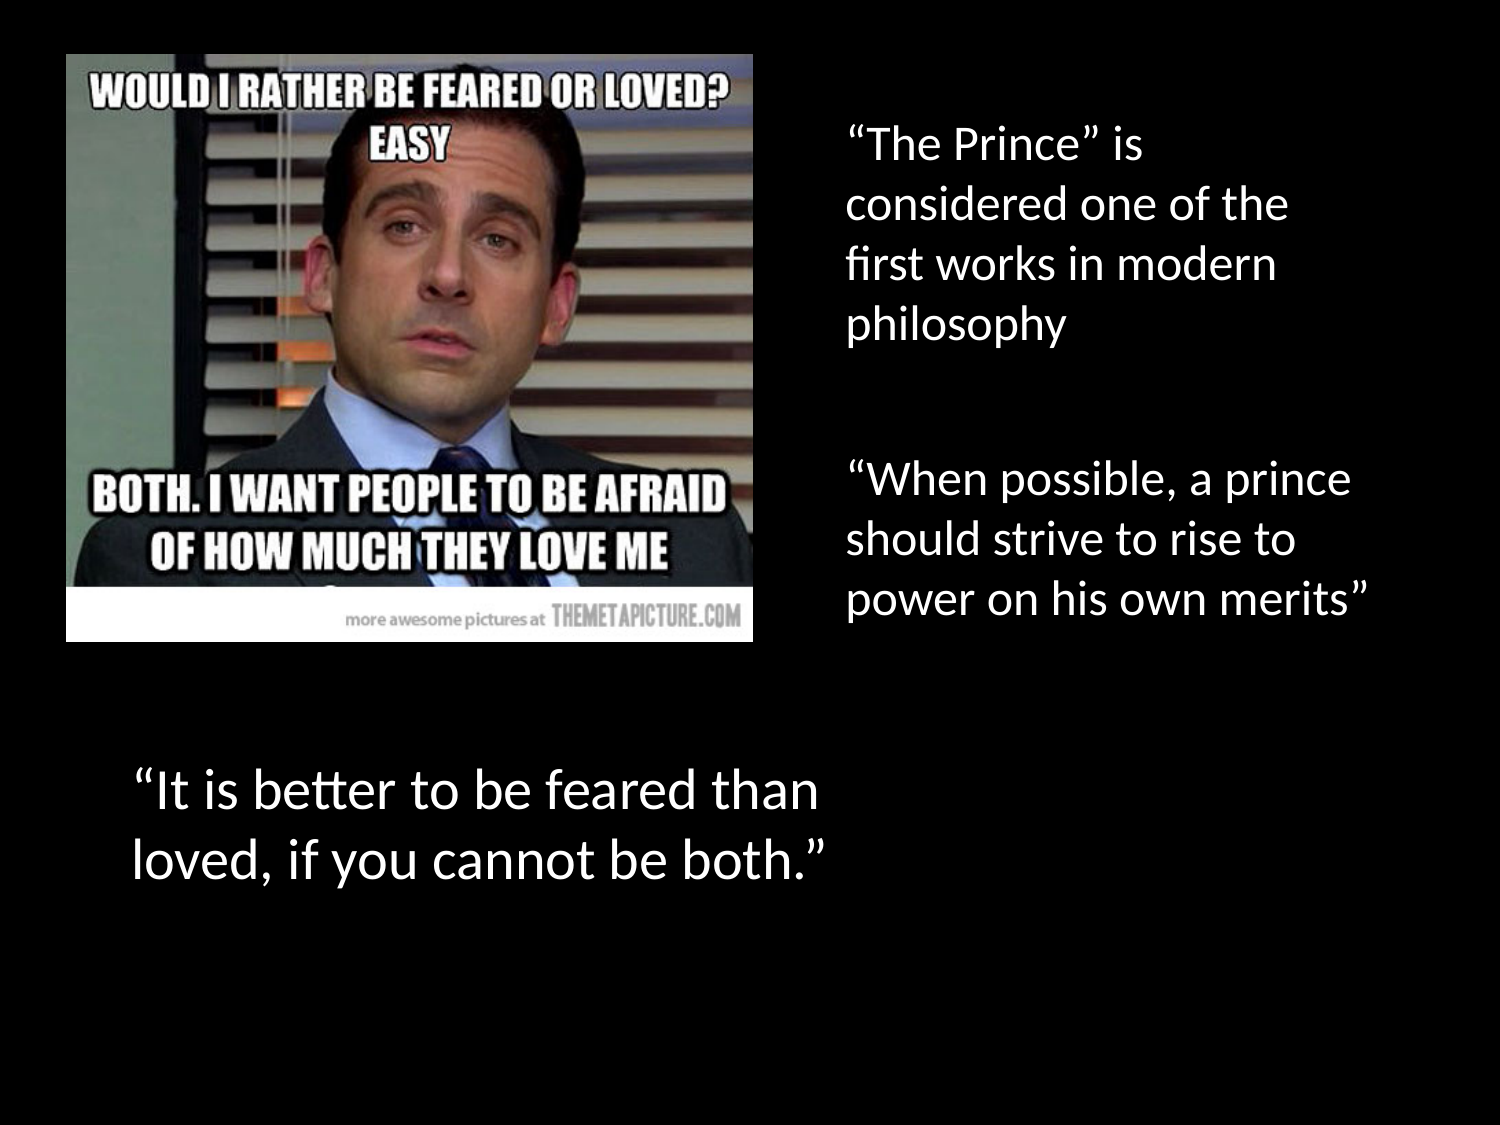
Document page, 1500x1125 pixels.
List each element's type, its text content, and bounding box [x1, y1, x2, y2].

text_box “It is better to be feared than loved, if you cannot be both.” [116, 744, 931, 899]
text_box “The Prince” is considered one of the first works in modern philosophy [830, 102, 1370, 358]
text_box “When possible, a prince should strive to rise to power on his own merits” [830, 438, 1410, 634]
picture [66, 54, 753, 642]
